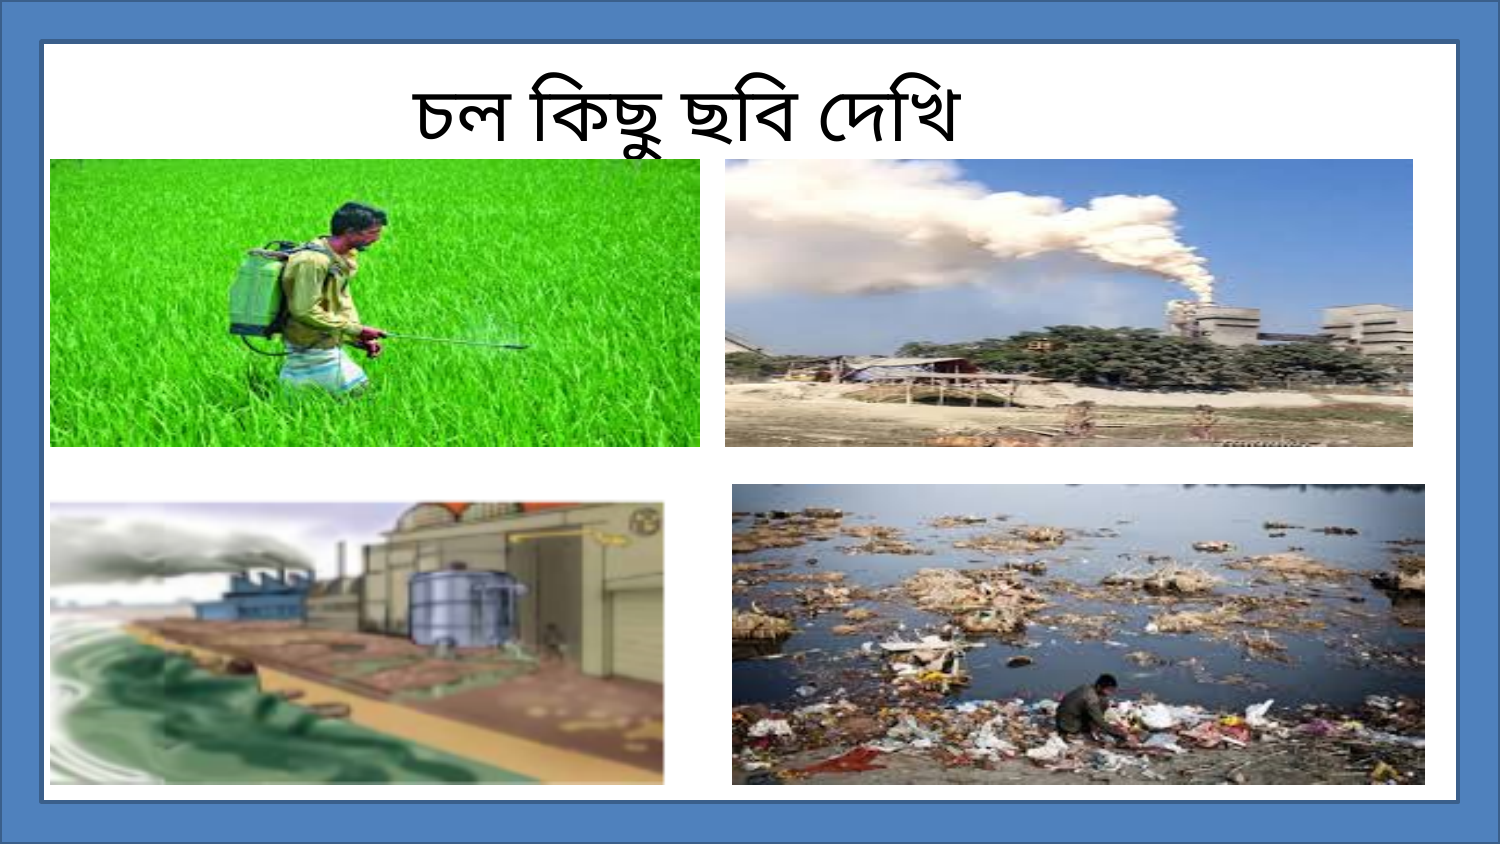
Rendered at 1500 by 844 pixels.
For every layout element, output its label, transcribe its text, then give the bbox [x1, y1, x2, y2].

text_box [0, 0, 1500, 844]
picture [724, 159, 1413, 448]
picture [49, 159, 701, 448]
text_box চল কিছু ছবি দেখি [150, 59, 1225, 164]
picture [731, 484, 1426, 785]
picture [49, 471, 701, 785]
